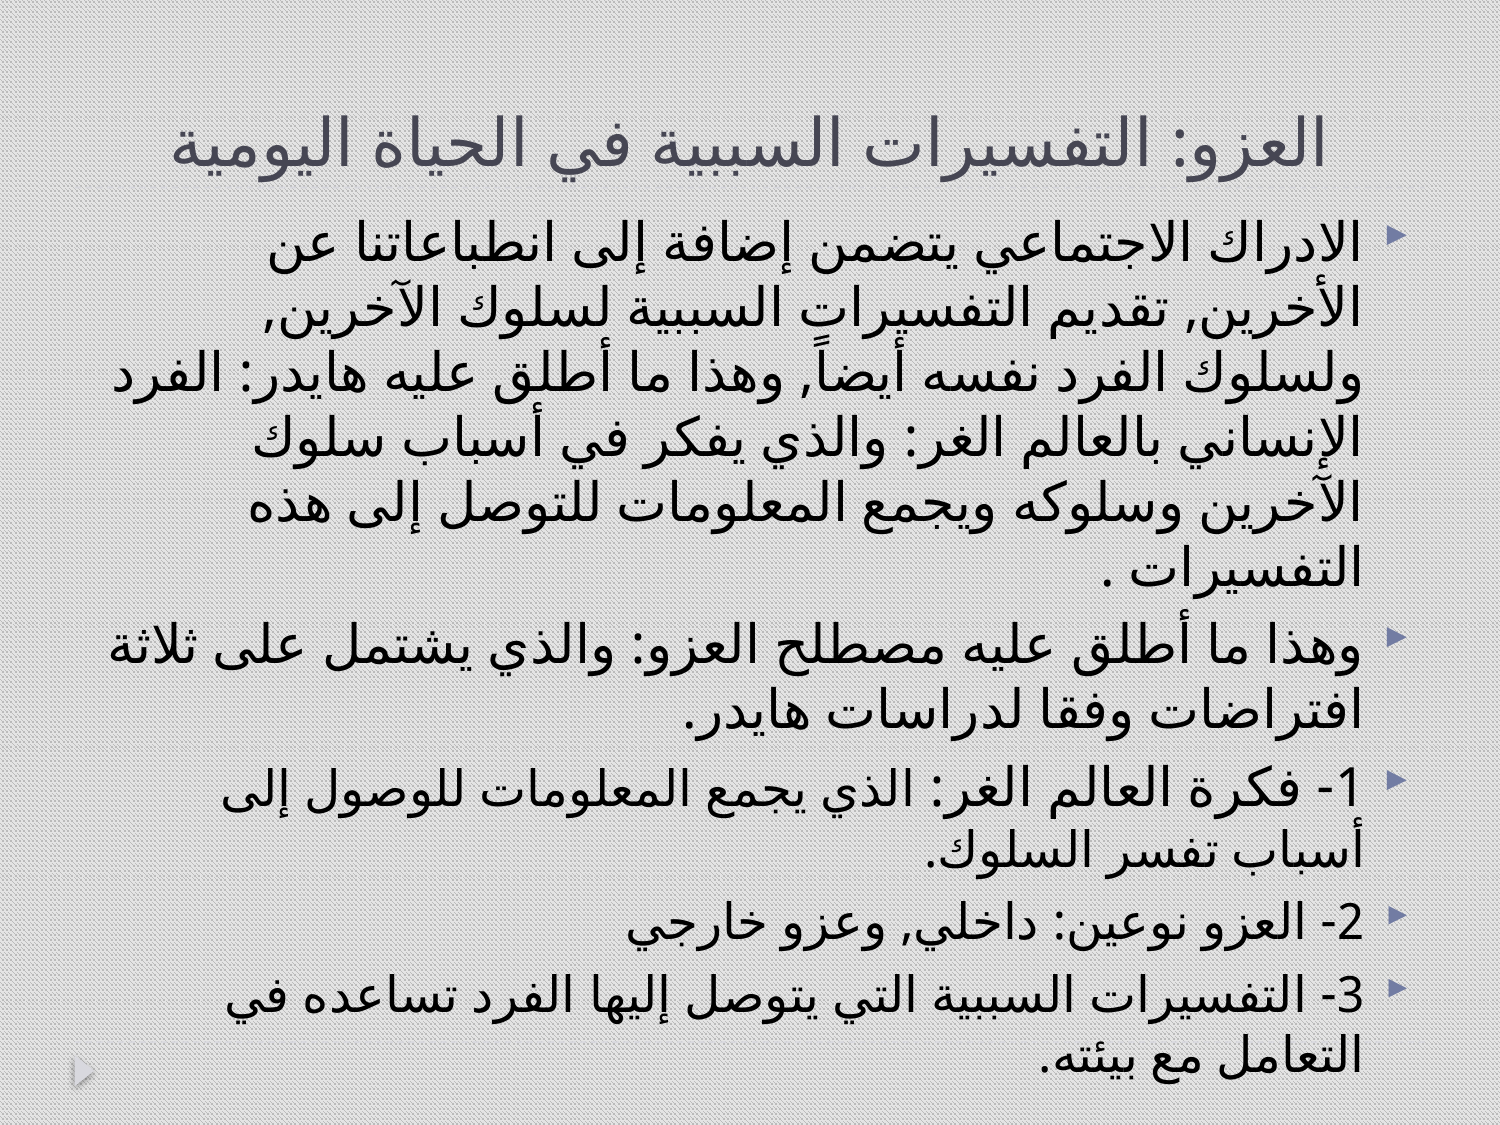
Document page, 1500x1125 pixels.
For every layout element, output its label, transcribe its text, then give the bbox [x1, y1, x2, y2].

title العزو: التفسيرات السببية في الحياة اليومية [75, 24, 1425, 188]
list الادراك الاجتماعي يتضمن إضافة إلى انطباعاتنا عن الأخرين, تقديم التفسيرات السببية لسلوك الآخرين, ولسلوك الفرد نفسه أيضاً, وهذا ما أطلق عليه هايدر: الفرد الإنساني بالعالم الغر: والذي يفكر في أسباب سلوك الآخرين وسلوكه ويجمع المعلومات للتوصل إلى هذه التفسيرات . وهذا ما أطلق عليه مصطلح العزو: والذي يشتمل على ثلاثة افتراضات وفقا لدراسات هايدر. 1- فكرة العالم الغر: الذي يجمع المعلومات للوصول إلى أسباب تفسر السلوك. 2- العزو نوعين: داخلي, وعزو خارجي 3- التفسيرات السببية التي يتوصل إليها الفرد تساعده في التعامل مع بيئته. [75, 200, 1425, 1010]
